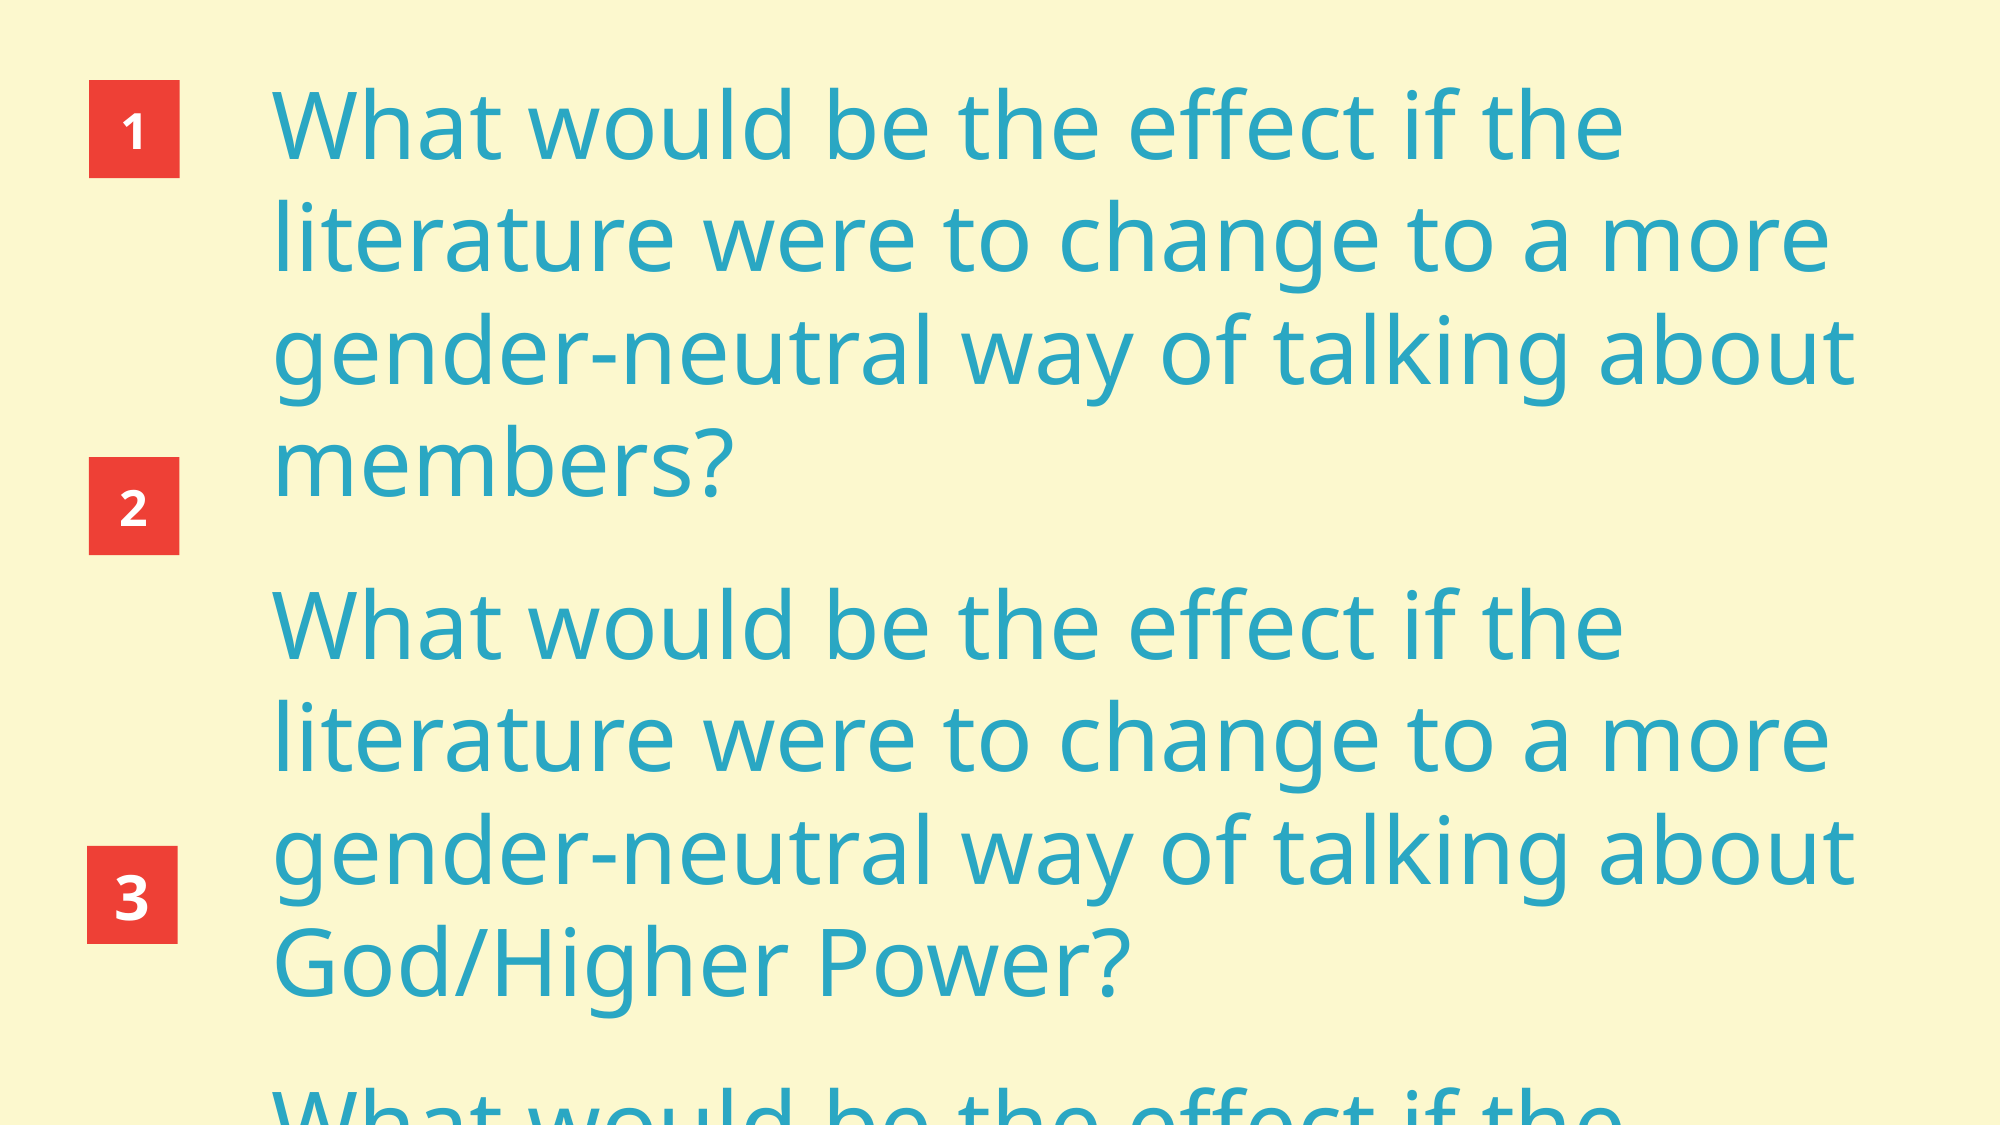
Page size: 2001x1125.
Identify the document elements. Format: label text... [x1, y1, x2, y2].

text_box 1 [88, 79, 181, 179]
text_box 2 [88, 456, 180, 556]
text_box 3 [86, 845, 179, 945]
text_box What would be the effect if the literature were to change to a more gender-neutral way of talking about members? What would be the effect if the literature were to change to a more gender-neutral way of talking about God/Higher Power? What would be the effect if the literature didn’t change? [256, 57, 1916, 1082]
